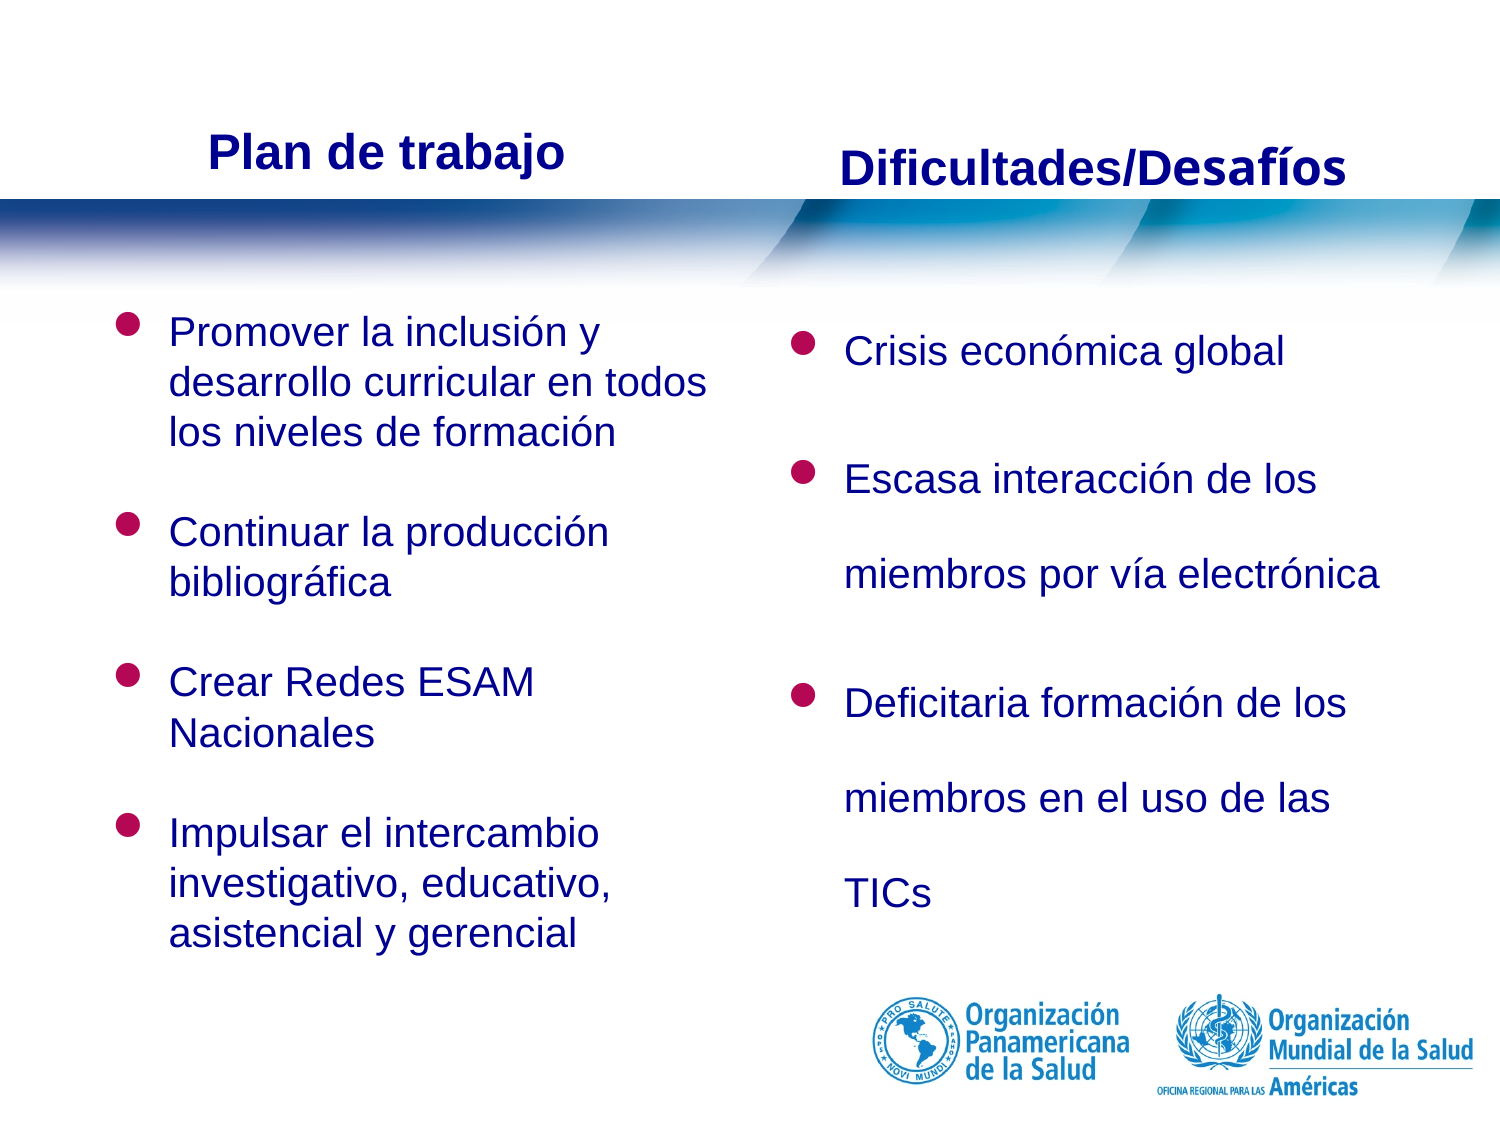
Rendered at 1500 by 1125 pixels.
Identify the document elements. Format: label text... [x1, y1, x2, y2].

picture [0, 199, 1500, 325]
list Dificultades/Desafíos [761, 89, 1426, 196]
list Promover la inclusión y desarrollo curricular en todos los niveles de formación Continuar la producción bibliográfica Crear Redes ESAM Nacionales Impulsar el intercambio investigativo, educativo, asistencial y gerencial [111, 266, 750, 972]
list Plan de trabajo [62, 37, 726, 180]
list Crisis económica global Escasa interacción de los miembros por vía electrónica Deficitaria formación de los miembros en el uso de las TICs [787, 278, 1426, 867]
picture [865, 969, 1486, 1118]
